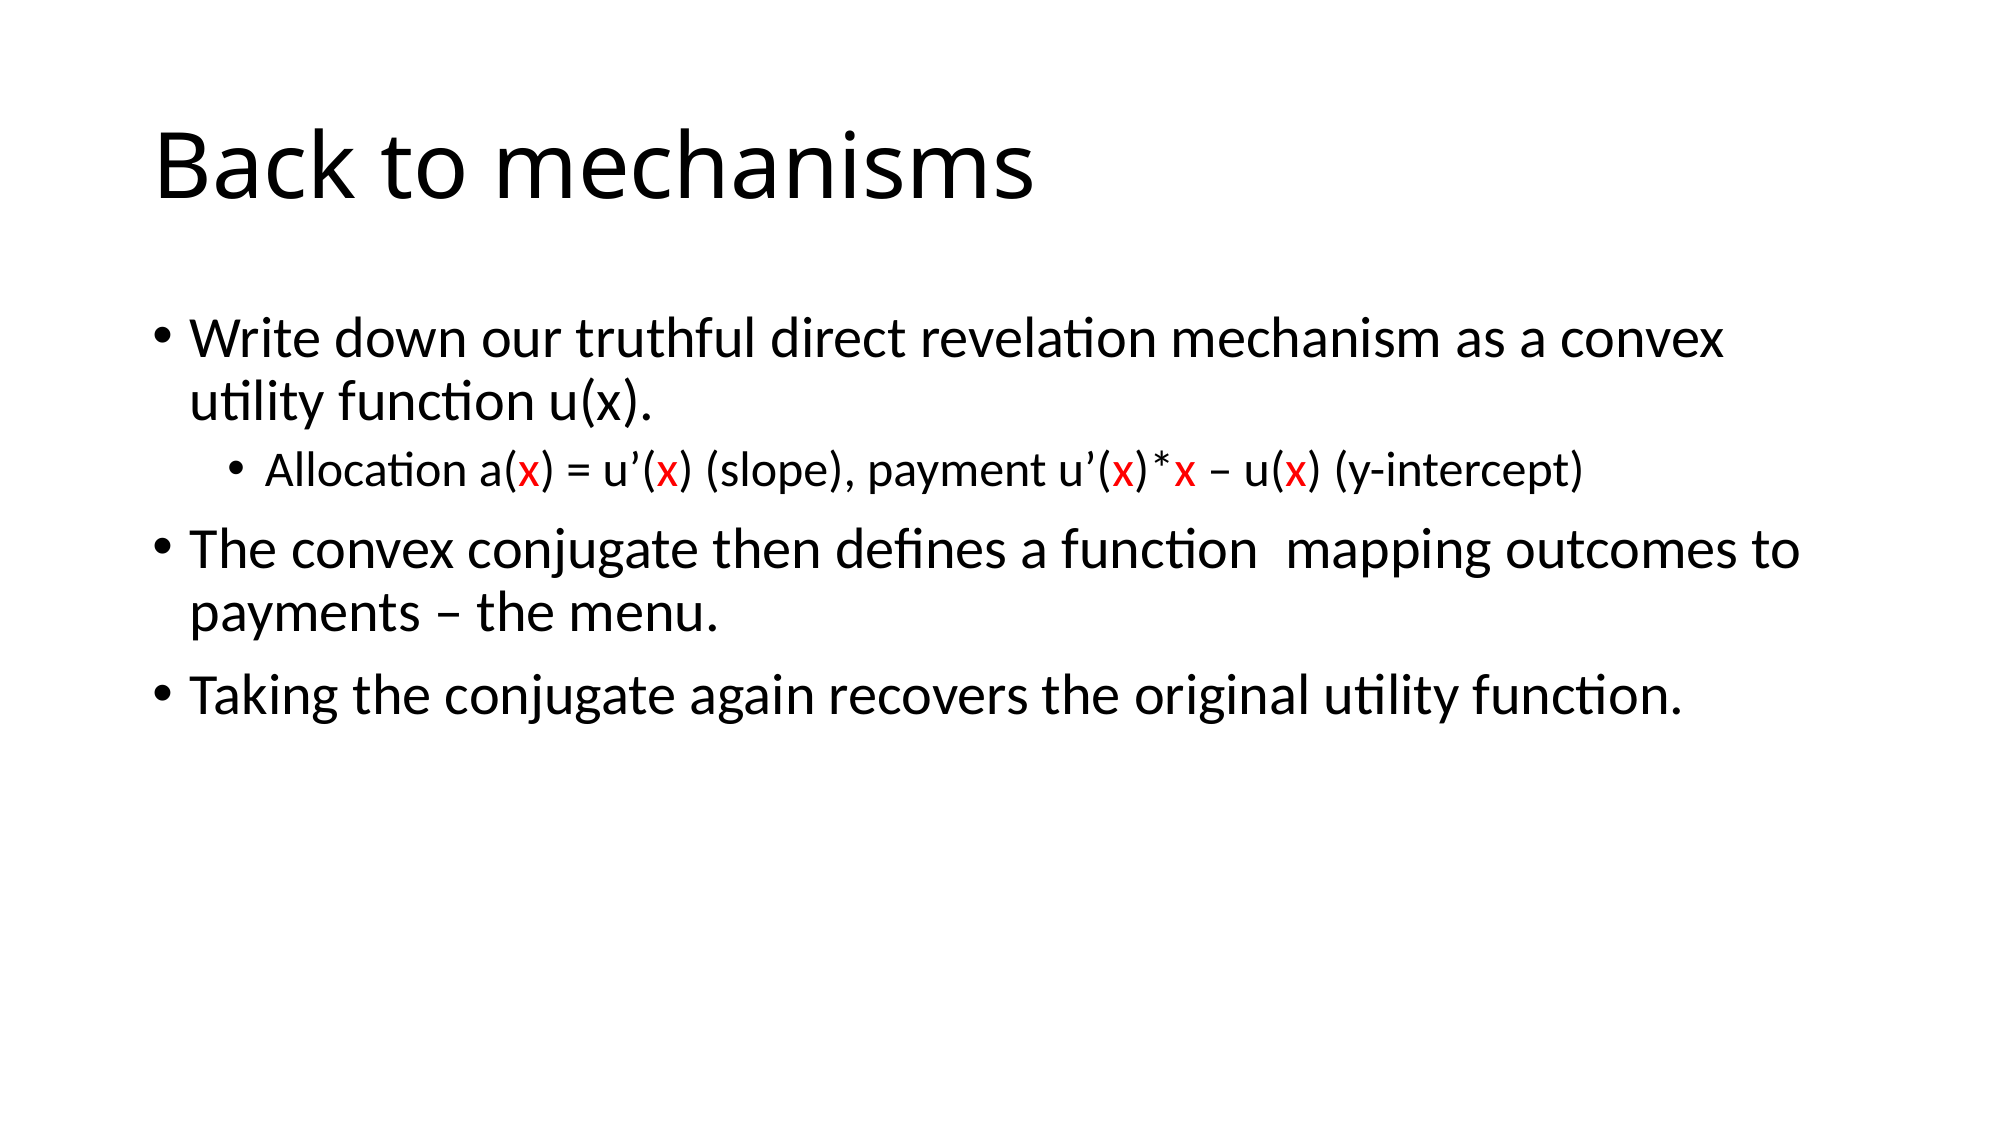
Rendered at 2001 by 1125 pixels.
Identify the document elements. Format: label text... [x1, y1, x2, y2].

title Back to mechanisms [137, 59, 1863, 278]
